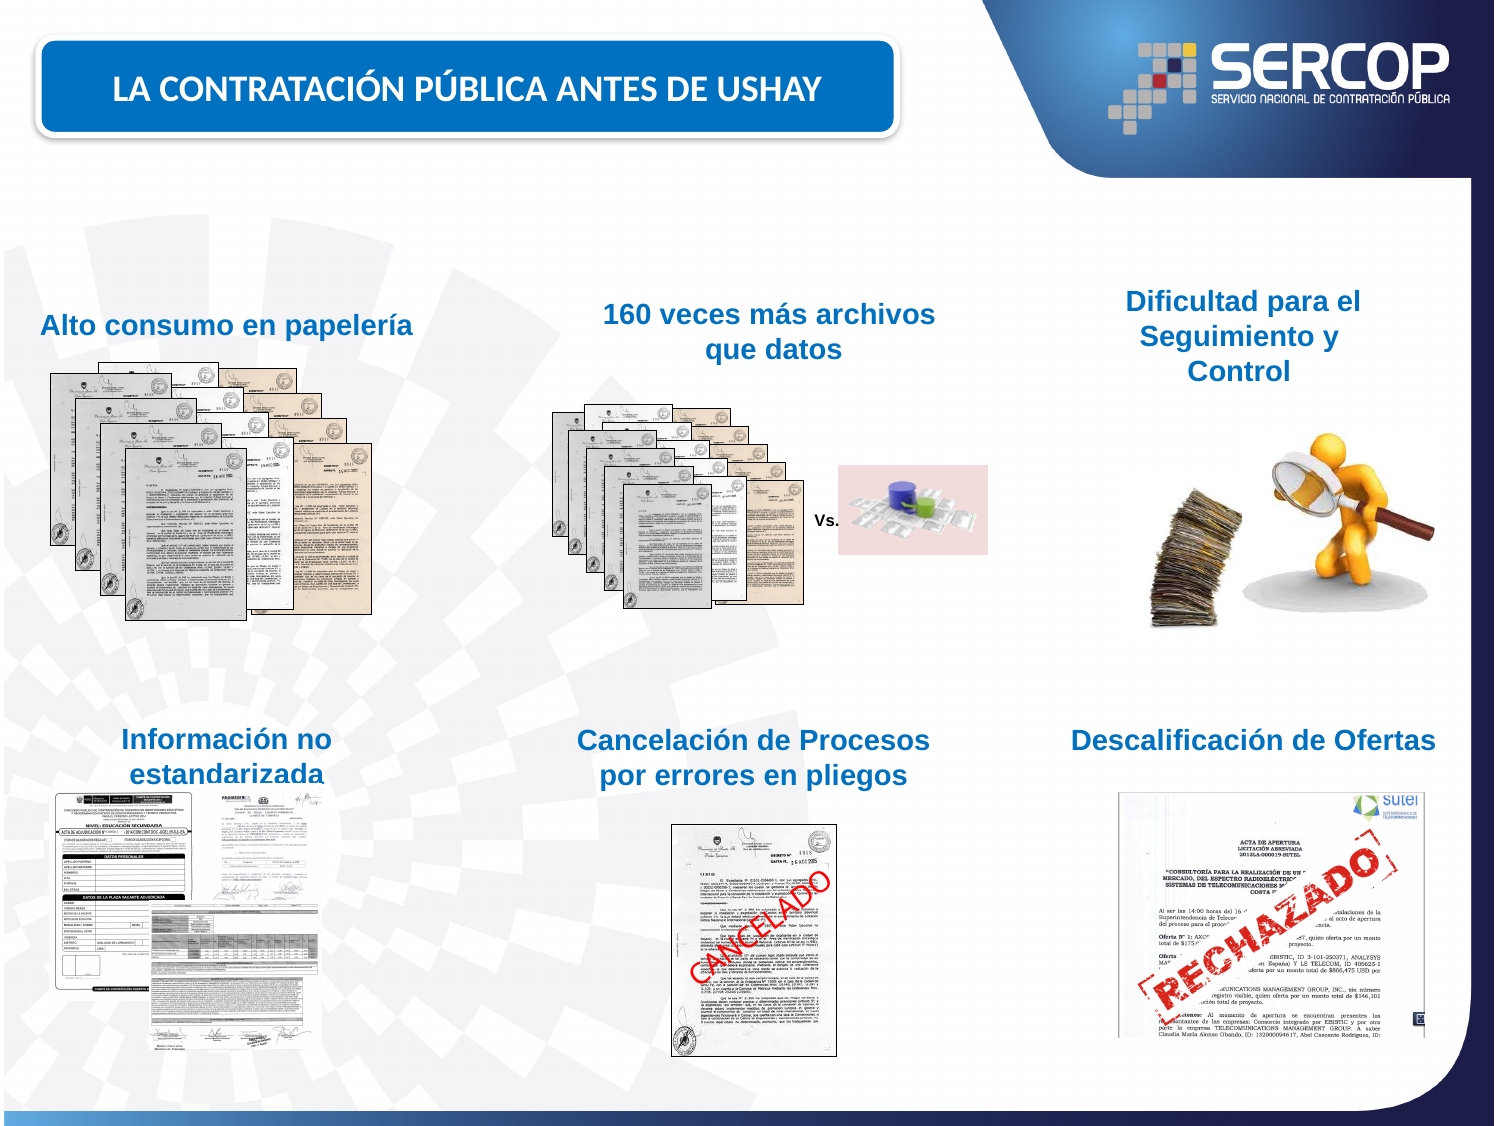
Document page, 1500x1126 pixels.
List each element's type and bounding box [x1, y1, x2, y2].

text_box [49, 782, 323, 1050]
text_box [552, 404, 988, 610]
text_box [1124, 432, 1435, 637]
text_box [50, 362, 373, 621]
picture [0, 0, 1495, 1126]
